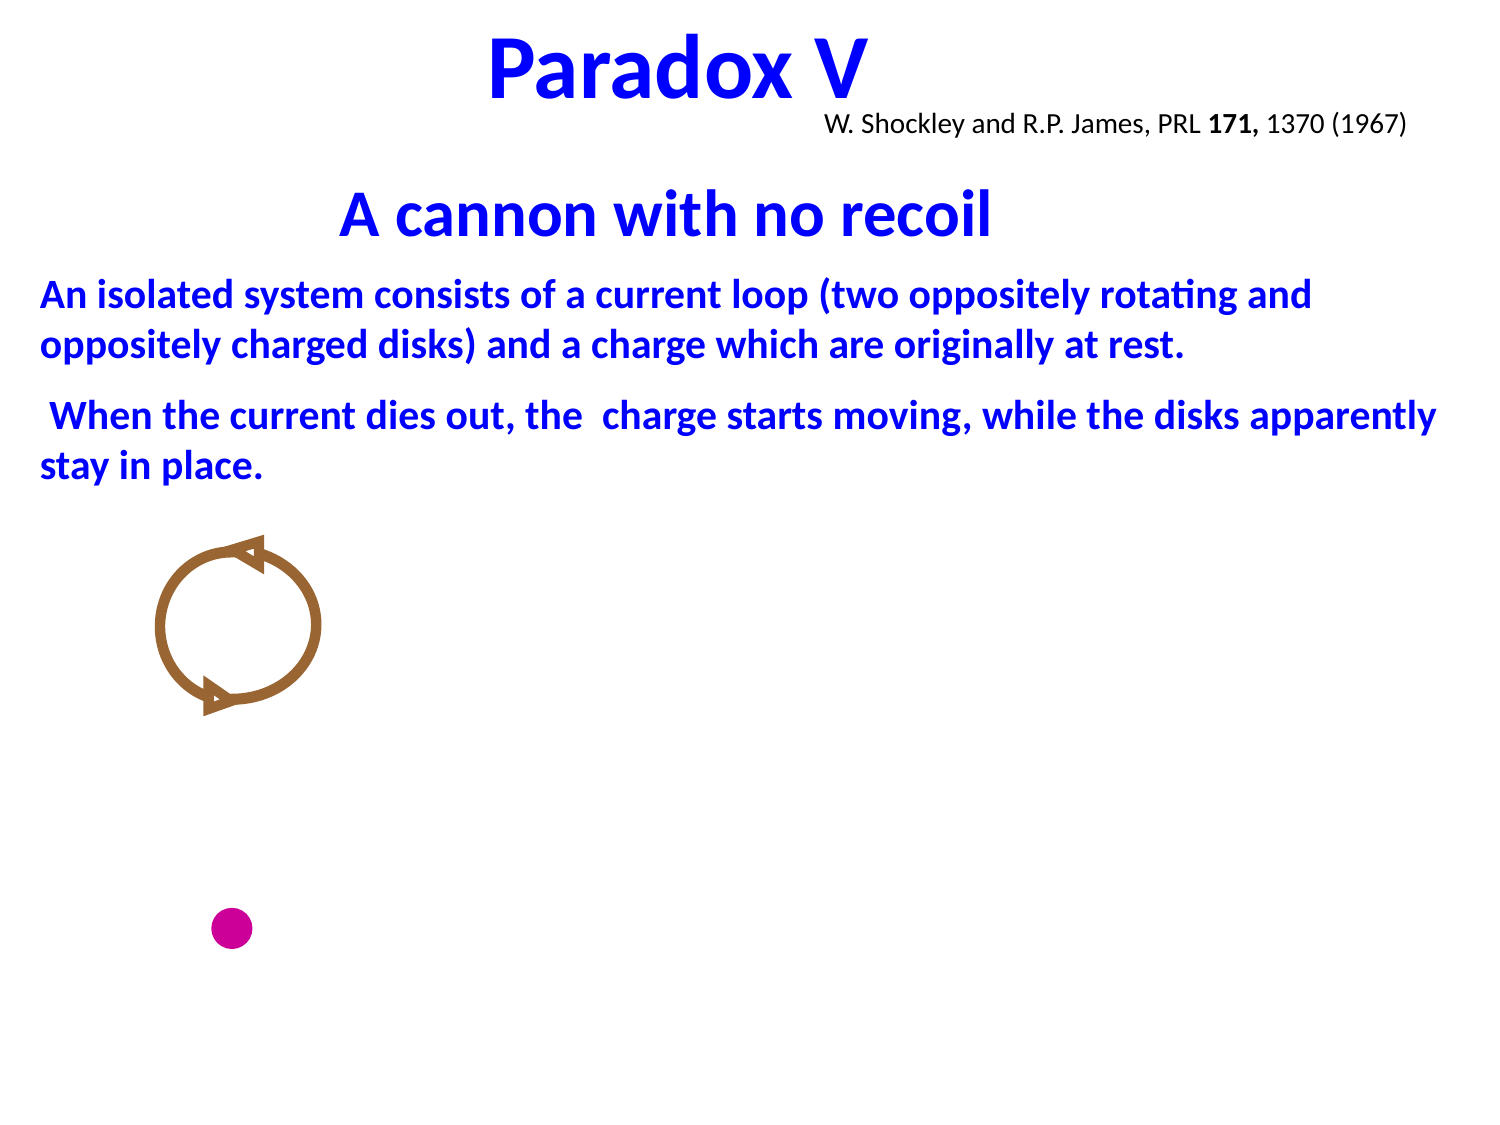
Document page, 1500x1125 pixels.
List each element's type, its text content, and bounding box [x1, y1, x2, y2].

text_box [213, 909, 251, 948]
text_box A cannon with no recoil [324, 162, 1235, 258]
text_box An isolated system consists of a current loop (two oppositely rotating and oppositely charged disks) and a charge which are originally at rest. When the current dies out, the charge starts moving, while the disks apparently stay in place. [24, 259, 1500, 496]
text_box W. Shockley and R.P. James, PRL 171, 1370 (1967) [809, 96, 1460, 147]
text_box Paradox V [472, 0, 933, 125]
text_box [159, 537, 317, 714]
